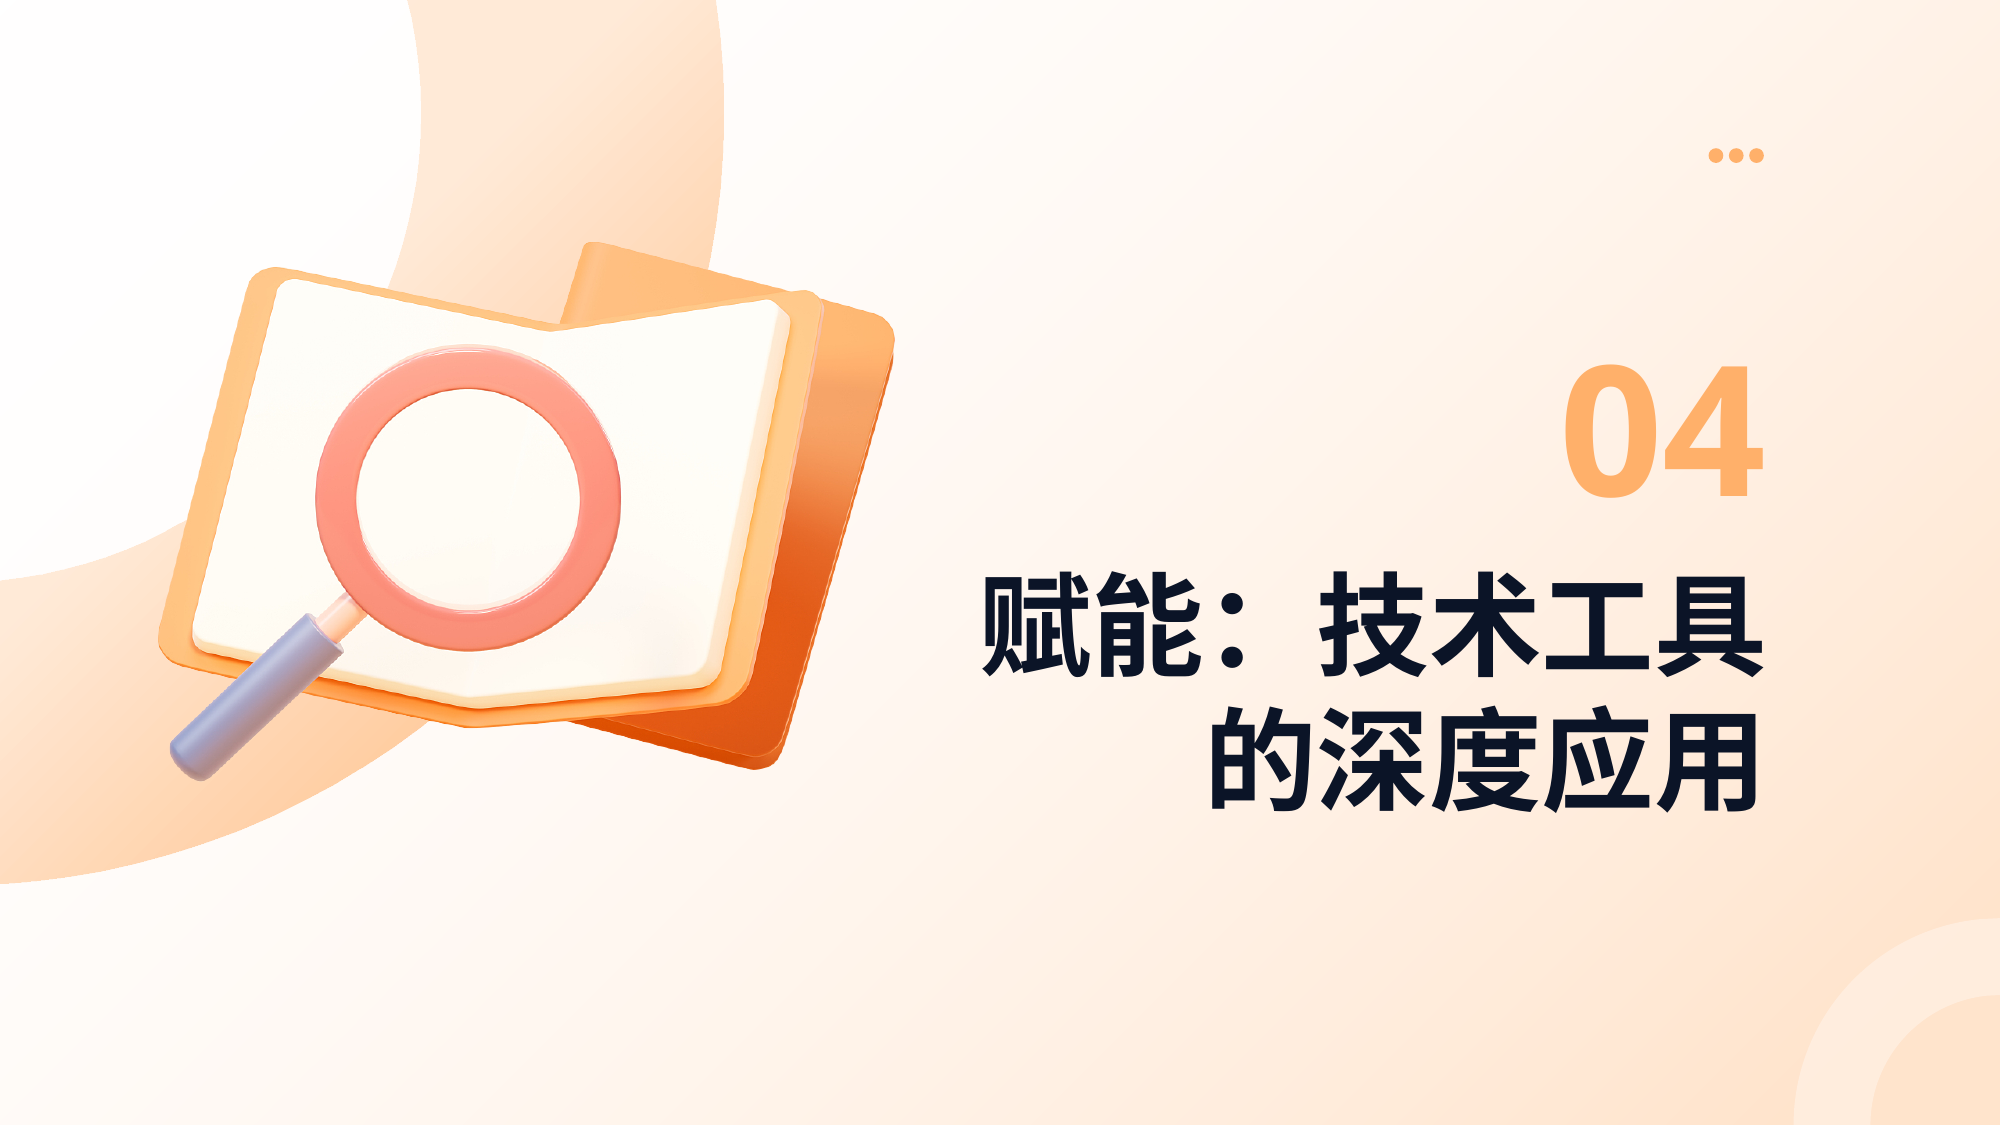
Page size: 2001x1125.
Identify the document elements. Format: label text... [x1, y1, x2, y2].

picture [105, 212, 929, 929]
list 04 [929, 247, 1767, 533]
title 赋能：技术工具的深度应用 [929, 554, 1767, 911]
